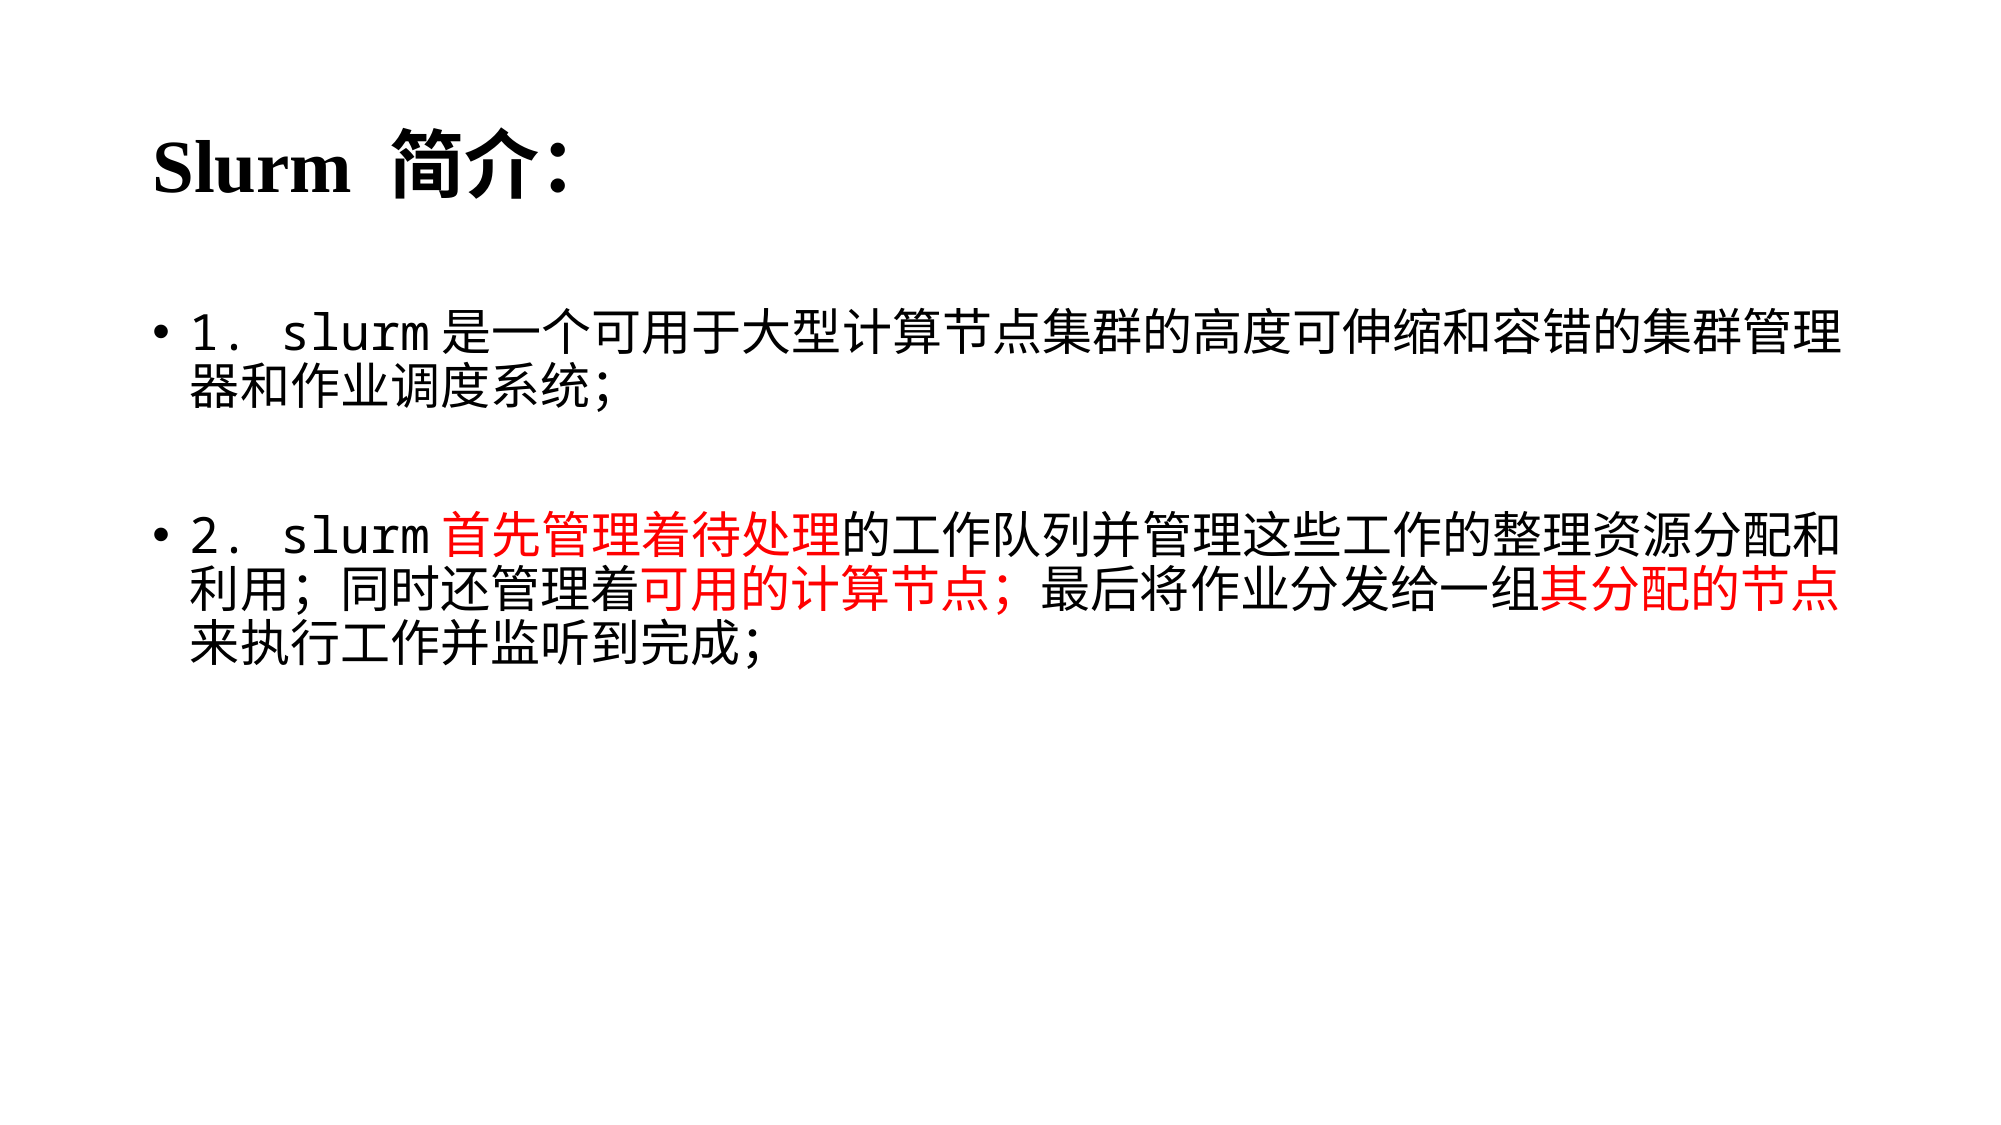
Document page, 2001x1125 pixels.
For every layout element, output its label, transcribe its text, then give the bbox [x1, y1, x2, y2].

title Slurm 简介： [137, 59, 1863, 278]
list 1. slurm是一个可用于大型计算节点集群的高度可伸缩和容错的集群管理器和作业调度系统； 2. slurm首先管理着待处理的工作队列并管理这些工作的整理资源分配和利用；同时还管理着可用的计算节点；最后将作业分发给一组其分配的节点来执行工作并监听到完成； [137, 299, 1863, 1014]
